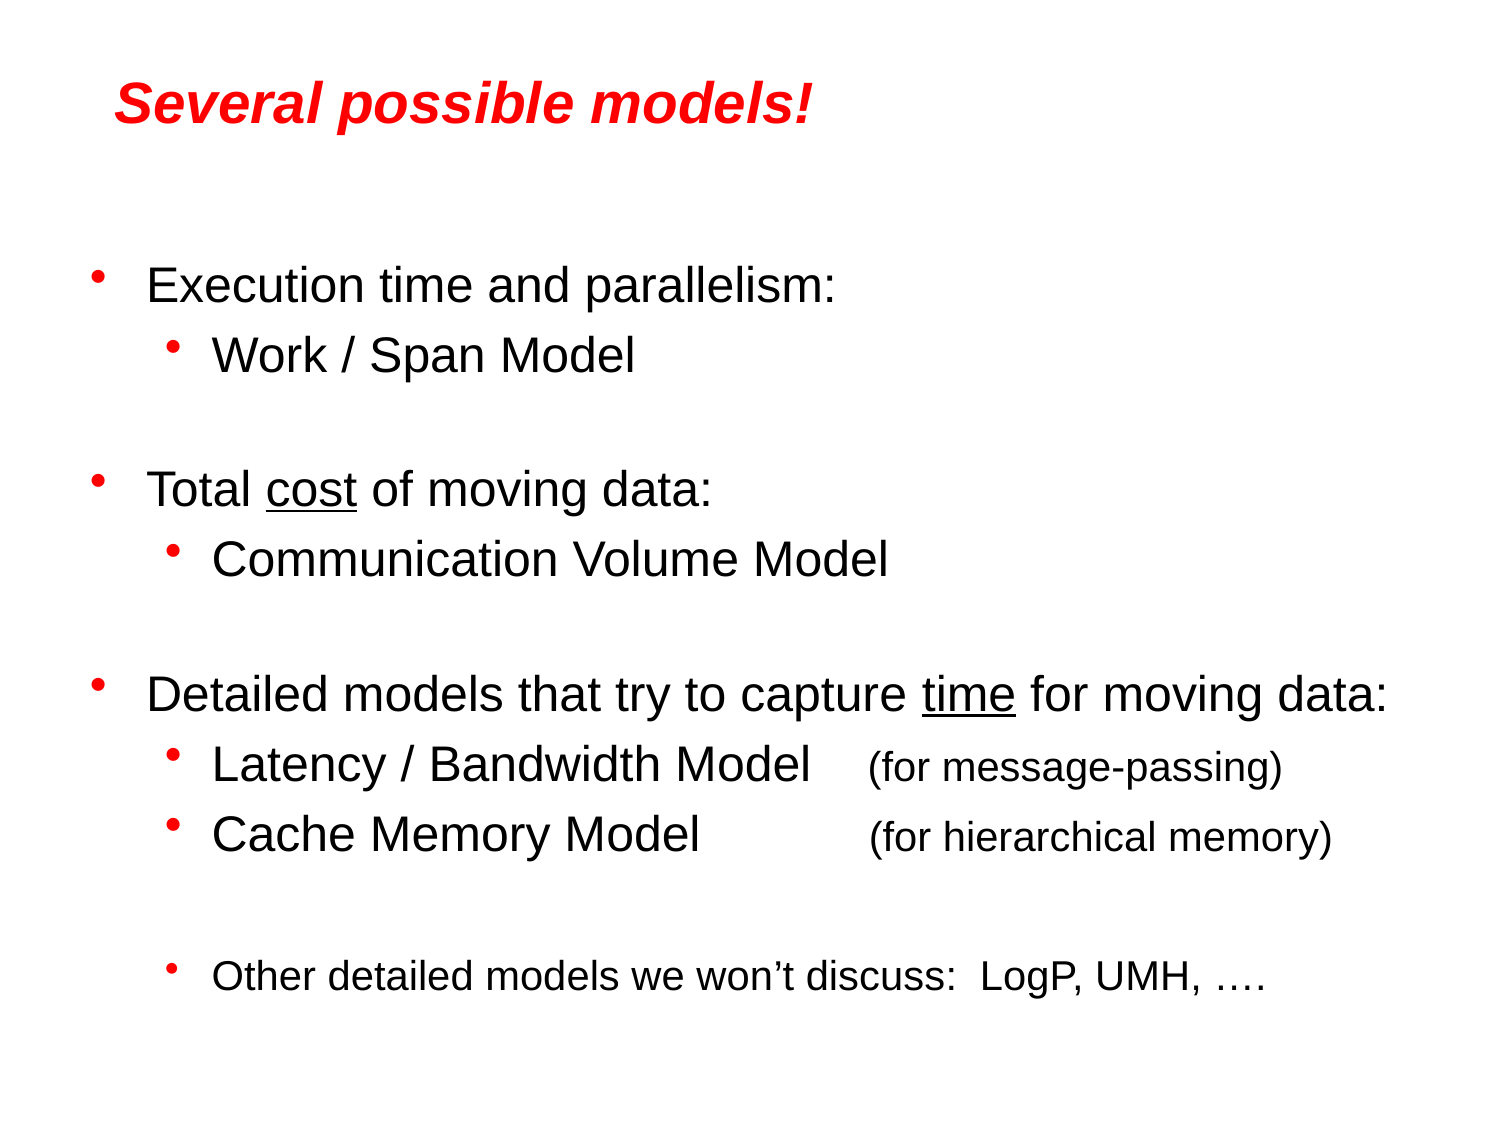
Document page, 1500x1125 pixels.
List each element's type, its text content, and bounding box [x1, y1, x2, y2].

list Execution time and parallelism: Work / Span Model Total cost of moving data: Communication Volume Model Detailed models that try to capture time for moving data: Latency / Bandwidth Model (for message-passing) Cache Memory Model (for hierarchical memory) Other detailed models we won’t discuss: LogP, UMH, …. [75, 174, 1441, 1054]
title Several possible models! [99, 49, 1330, 151]
